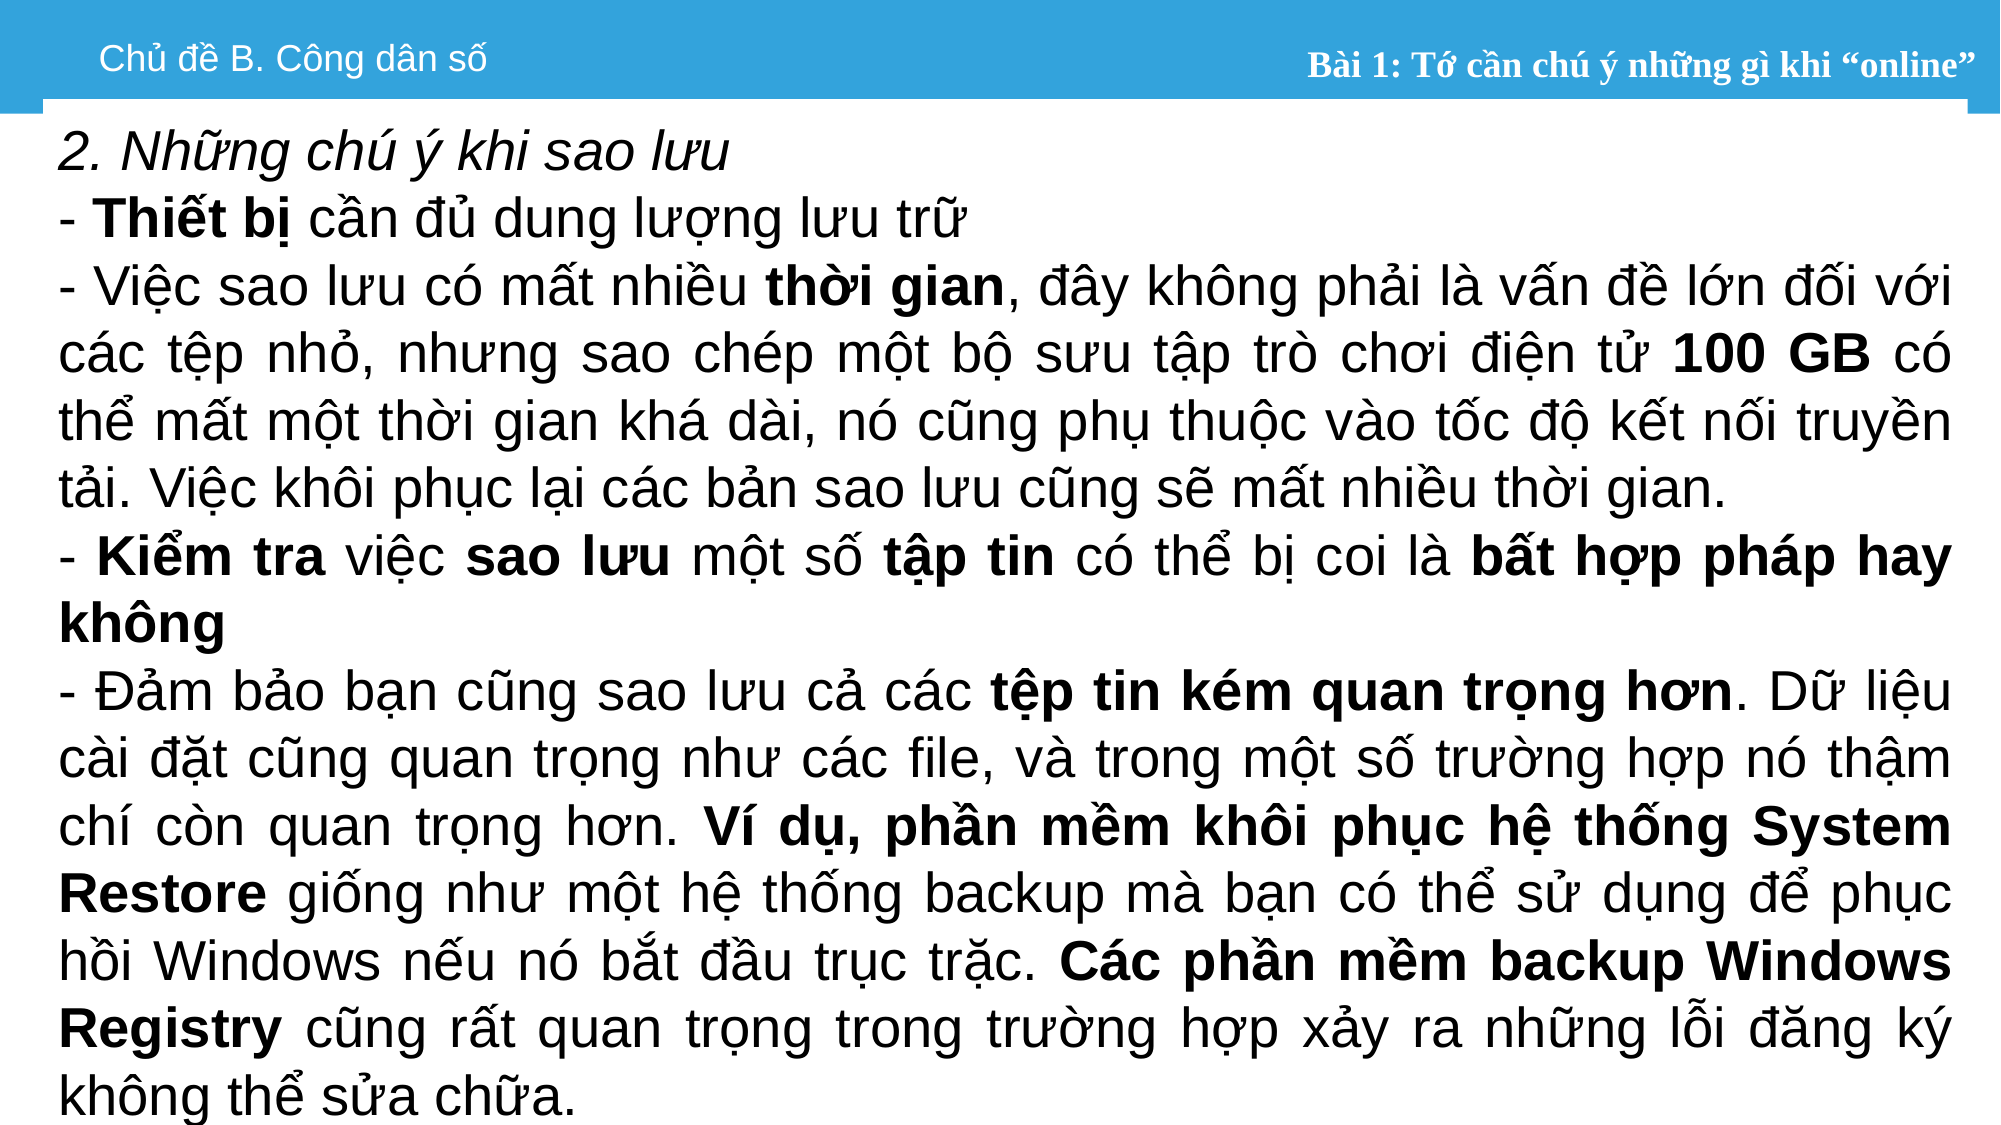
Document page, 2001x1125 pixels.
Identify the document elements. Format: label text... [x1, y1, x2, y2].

text_box 2. Những chú ý khi sao lưu - Thiết bị cần đủ dung lượng lưu trữ - Việc sao lưu có mất nhiều thời gian, đây không phải là vấn đề lớn đối với các tệp nhỏ, nhưng sao chép một bộ sưu tập trò chơi điện tử 100 GB có thể mất một thời gian khá dài, nó cũng phụ thuộc vào tốc độ kết nối truyền tải. Việc khôi phục lại các bản sao lưu cũng sẽ mất nhiều thời gian. - Kiểm tra việc sao lưu một số tập tin có thể bị coi là bất hợp pháp hay không - Đảm bảo bạn cũng sao lưu cả các tệp tin kém quan trọng hơn. Dữ liệu cài đặt cũng quan trọng như các file, và trong một số trường hợp nó thậm chí còn quan trọng hơn. Ví dụ, phần mềm khôi phục hệ thống System Restore giống như một hệ thống backup mà bạn có thể sử dụng để phục hồi Windows nếu nó bắt đầu trục trặc. Các phần mềm backup Windows Registry cũng rất quan trọng trong trường hợp xảy ra những lỗi đăng ký không thể sửa chữa. [43, 99, 1968, 1125]
